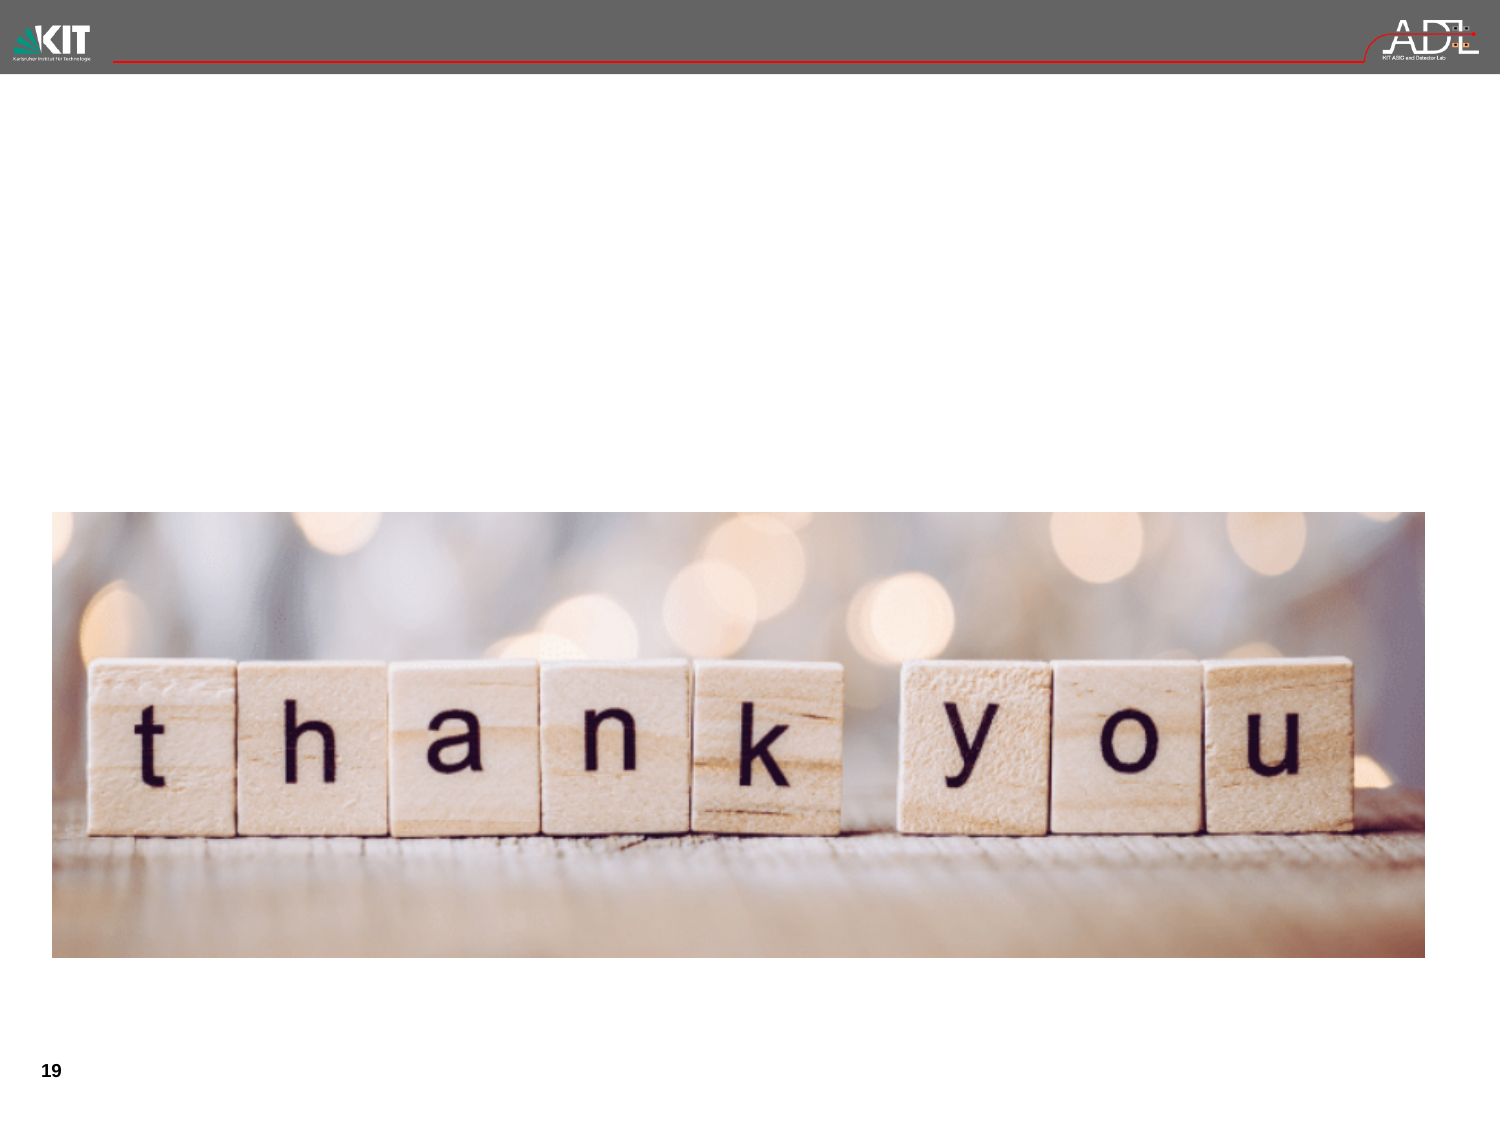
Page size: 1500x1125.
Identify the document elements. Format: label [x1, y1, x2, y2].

picture [52, 512, 1426, 958]
picture [1363, 16, 1483, 62]
picture [11, 23, 92, 62]
